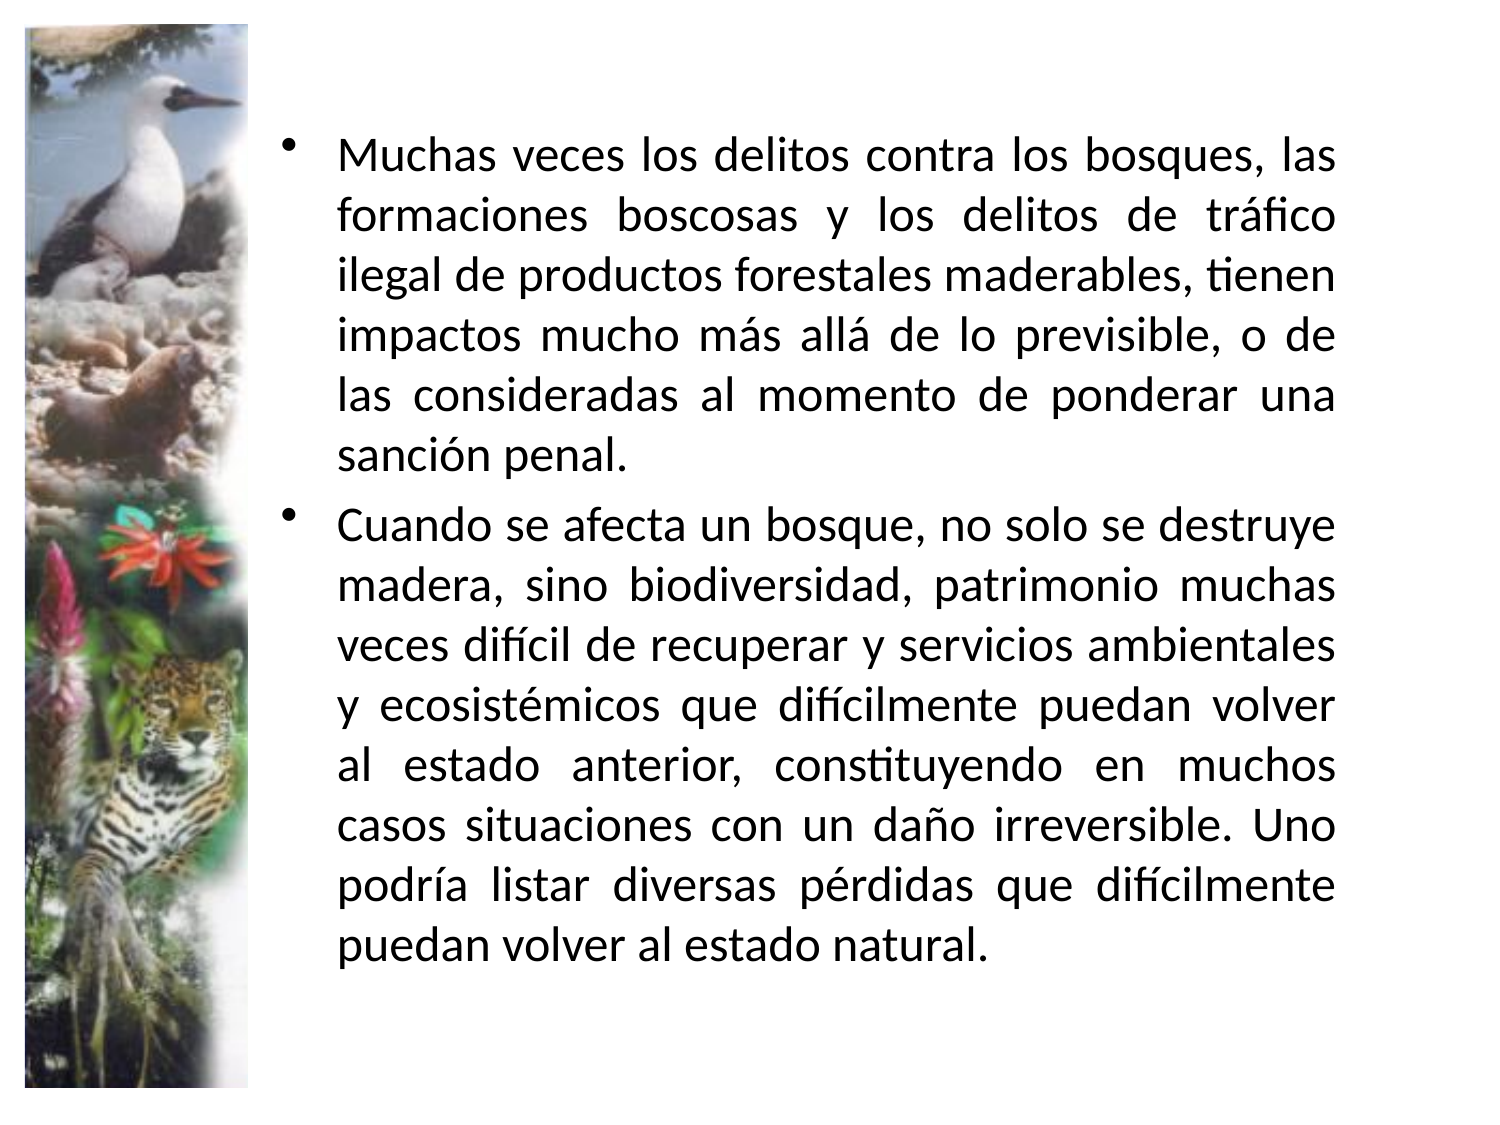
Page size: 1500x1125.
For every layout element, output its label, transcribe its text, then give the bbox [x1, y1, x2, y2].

list Muchas veces los delitos contra los bosques, las formaciones boscosas y los delitos de tráfico ilegal de productos forestales maderables, tienen impactos mucho más allá de lo previsible, o de las consideradas al momento de ponderar una sanción penal. Cuando se afecta un bosque, no solo se destruye madera, sino biodiversidad, patrimonio muchas veces difícil de recuperar y servicios ambientales y ecosistémicos que difícilmente puedan volver al estado anterior, constituyendo en muchos casos situaciones con un daño irreversible. Uno podría listar diversas pérdidas que difícilmente puedan volver al estado natural. [265, 113, 1353, 1059]
picture [24, 24, 248, 1088]
